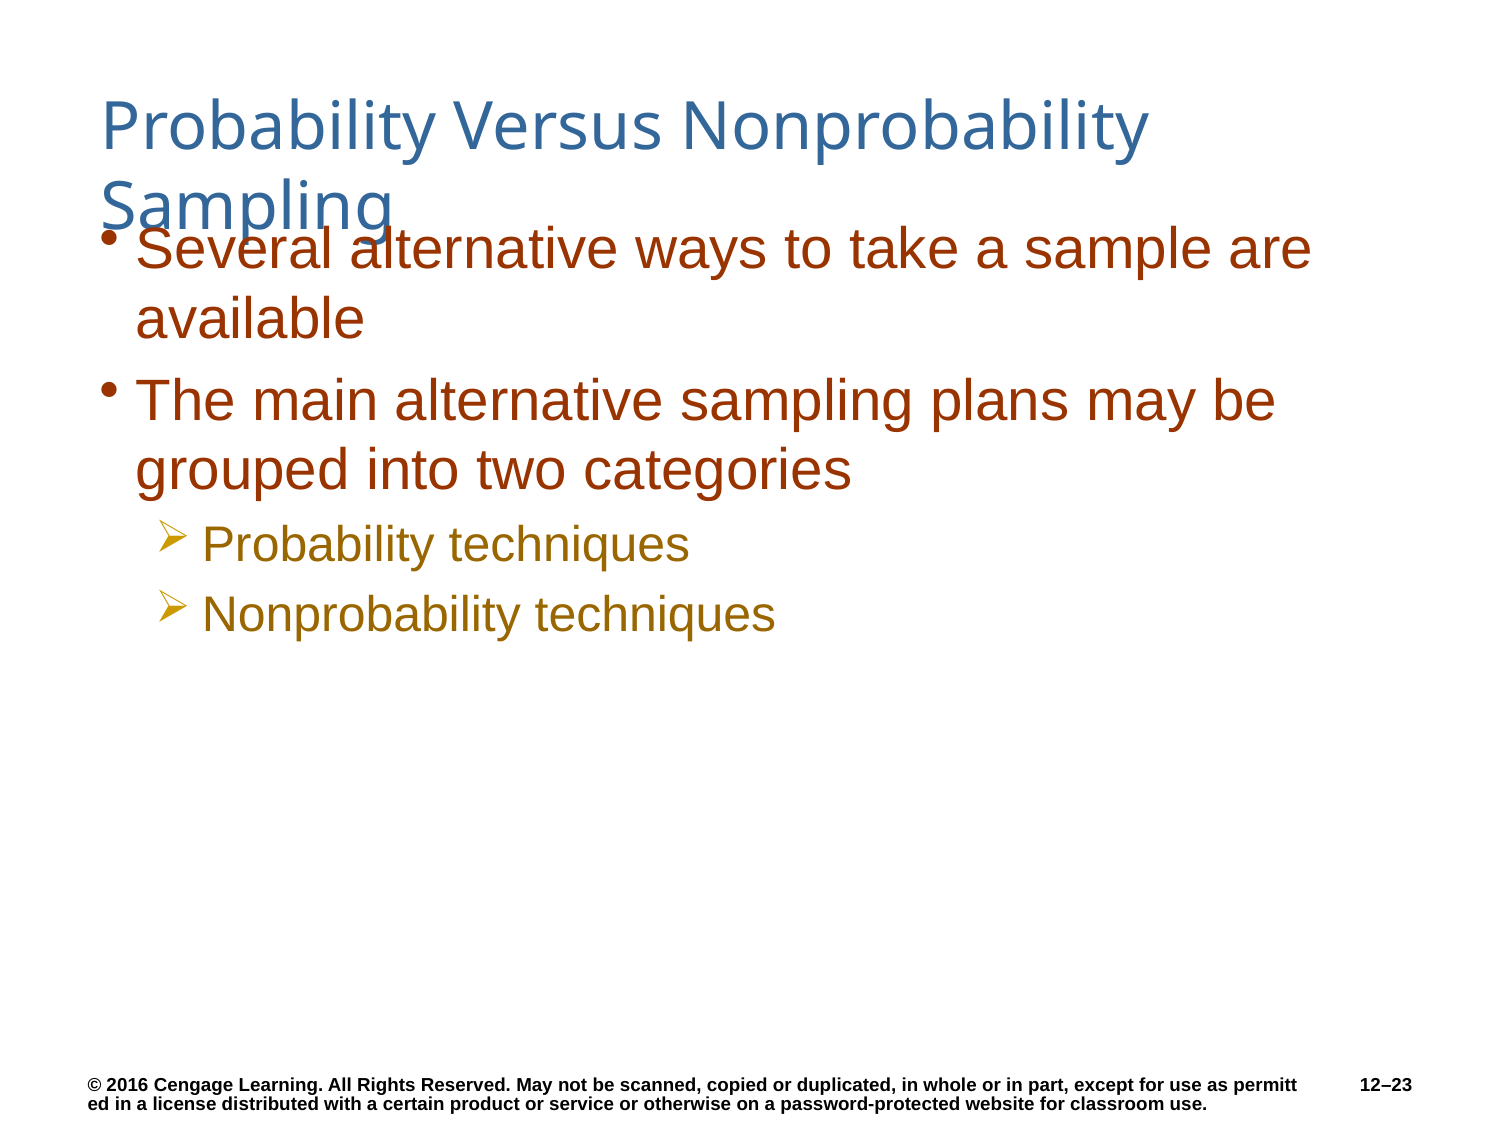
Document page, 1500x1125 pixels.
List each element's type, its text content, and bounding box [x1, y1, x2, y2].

title Probability Versus Nonprobability Sampling [85, 75, 1411, 171]
slide_number 12–23 [1050, 1042, 1413, 1103]
footer © 2016 Cengage Learning. All Rights Reserved. May not be scanned, copied or duplicated, in whole or in part, except for use as permitted in a license distributed with a certain product or service or otherwise on a password-protected website for classroom use. [87, 1057, 1050, 1103]
list Several alternative ways to take a sample are available The main alternative sampling plans may be grouped into two categories Probability techniques Nonprobability techniques [84, 202, 1414, 1013]
